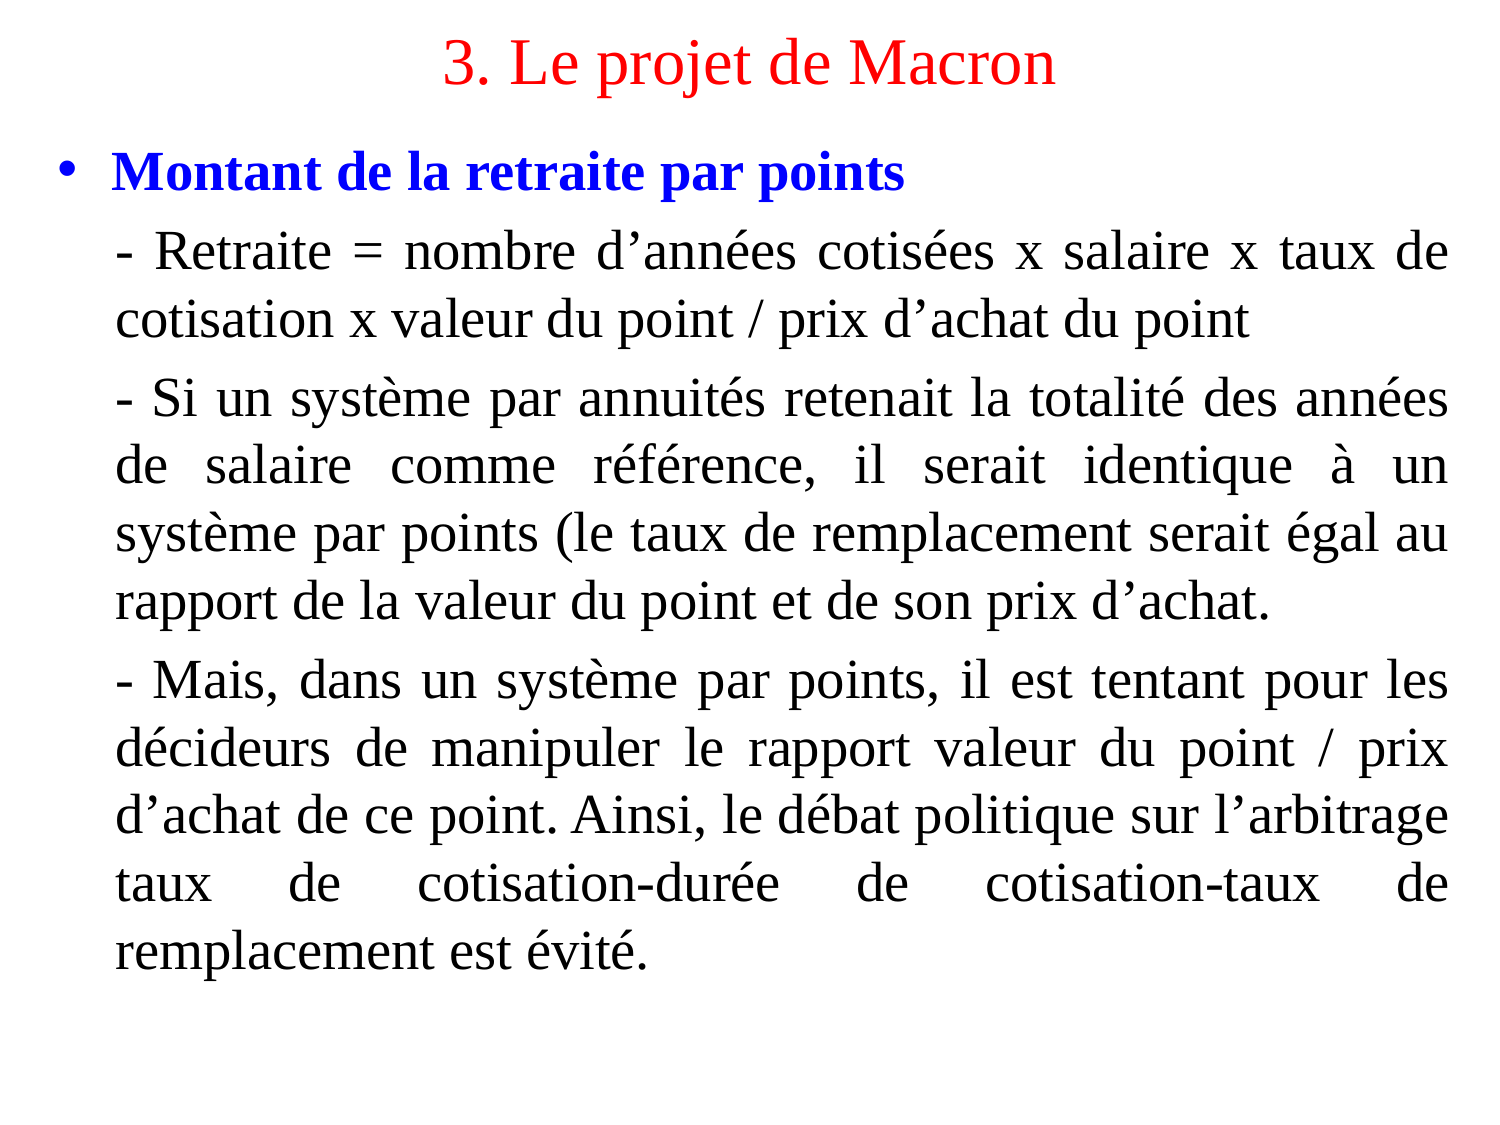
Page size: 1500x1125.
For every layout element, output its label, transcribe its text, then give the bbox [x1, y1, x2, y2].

title 3. Le projet de Macron [75, 12, 1425, 105]
list Montant de la retraite par points - Retraite = nombre d’années cotisées x salaire x taux de cotisation x valeur du point / prix d’achat du point - Si un système par annuités retenait la totalité des années de salaire comme référence, il serait identique à un système par points (le taux de remplacement serait égal au rapport de la valeur du point et de son prix d’achat. - Mais, dans un système par points, il est tentant pour les décideurs de manipuler le rapport valeur du point / prix d’achat de ce point. Ainsi, le débat politique sur l’arbitrage taux de cotisation-durée de cotisation-taux de remplacement est évité. [42, 126, 1465, 1101]
